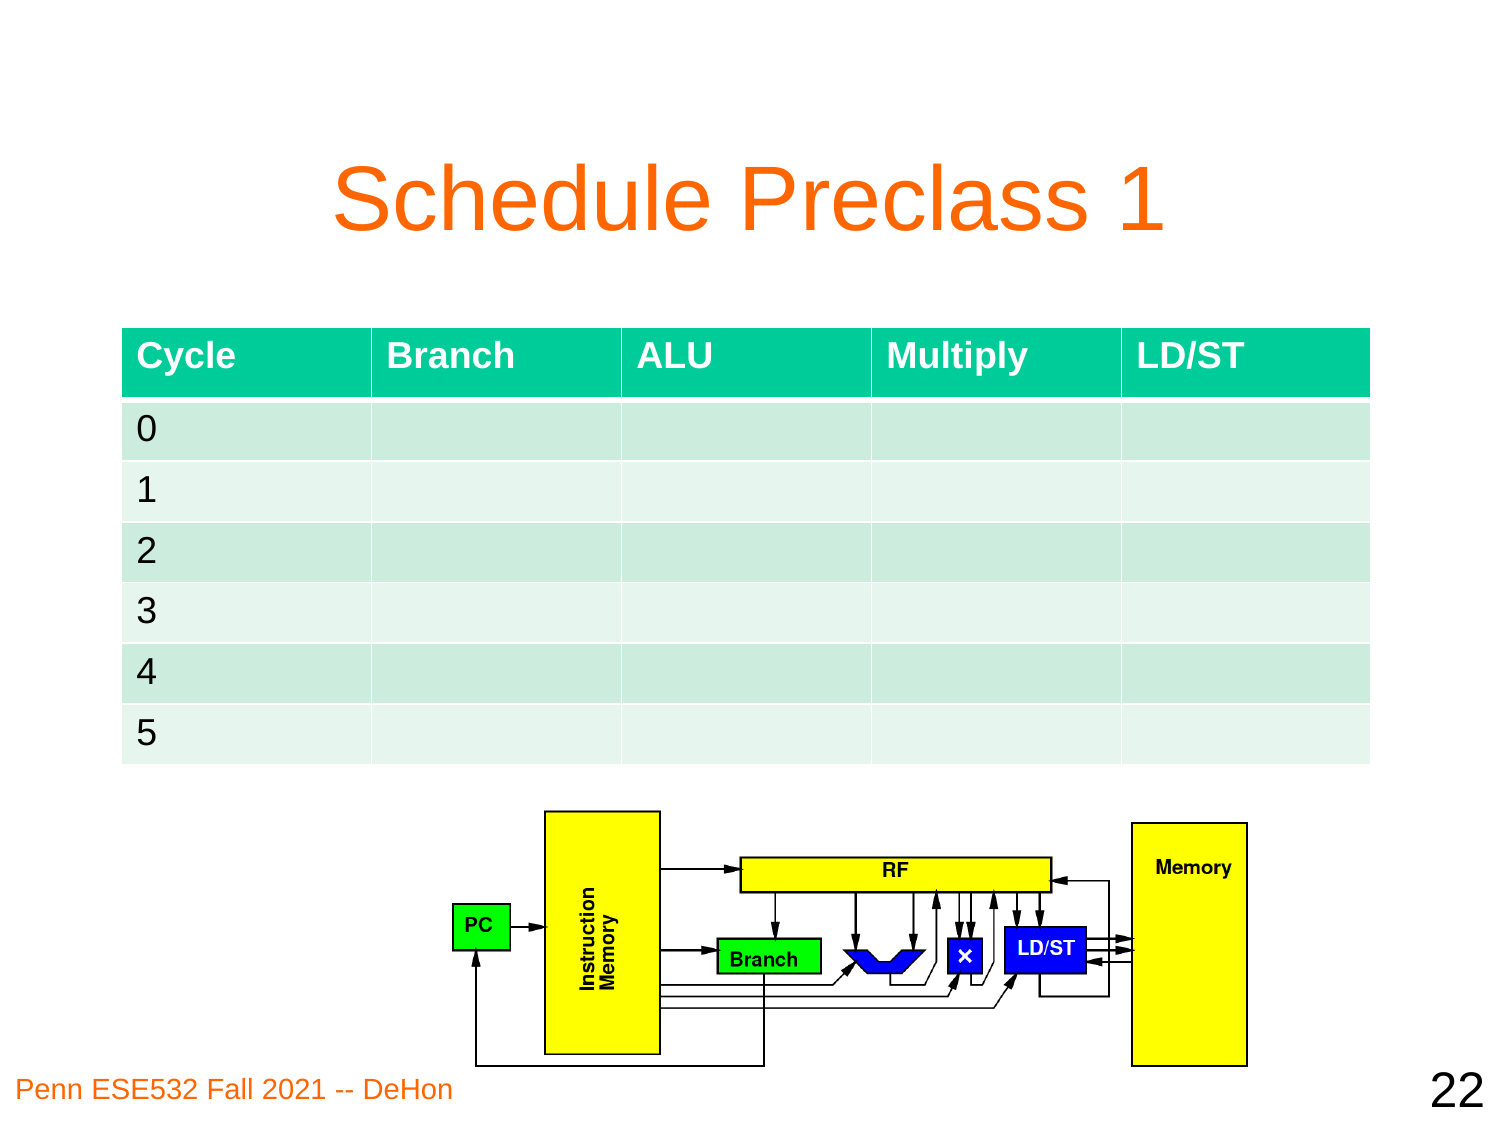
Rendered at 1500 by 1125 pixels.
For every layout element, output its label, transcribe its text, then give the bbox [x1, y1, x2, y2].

table_cell [1122, 705, 1370, 764]
table_cell [622, 403, 871, 460]
table_cell [622, 705, 871, 764]
table_cell [622, 523, 871, 582]
table_cell [1122, 583, 1370, 642]
title Schedule Preclass 1 [112, 99, 1388, 288]
table_cell 2 [122, 523, 371, 582]
table_cell [872, 523, 1121, 582]
table_header Branch [372, 328, 621, 397]
table_cell 4 [122, 644, 371, 703]
table_cell [872, 705, 1121, 764]
table_cell [622, 583, 871, 642]
table_cell 3 [122, 583, 371, 642]
table_cell [1122, 403, 1370, 460]
table_cell [1122, 462, 1370, 521]
table_cell [872, 462, 1121, 521]
table_header Multiply [872, 328, 1121, 397]
picture [449, 809, 1249, 1070]
table_cell [372, 644, 621, 703]
table_cell [622, 462, 871, 521]
table_header LD/ST [1122, 328, 1370, 397]
table_header ALU [622, 328, 871, 397]
table_cell [872, 403, 1121, 460]
table_header Cycle [122, 328, 371, 397]
table_cell [372, 403, 621, 460]
slide_number 22 [1187, 1049, 1500, 1125]
table_cell [872, 583, 1121, 642]
table_cell [372, 523, 621, 582]
table_cell 1 [122, 462, 371, 521]
table_cell [372, 705, 621, 764]
slide_number Penn ESE532 Fall 2021 -- DeHon [0, 1062, 576, 1125]
table_cell [372, 462, 621, 521]
table_cell [622, 644, 871, 703]
table_cell 0 [122, 403, 371, 460]
table_cell [372, 583, 621, 642]
table_cell [1122, 523, 1370, 582]
table_cell [1122, 644, 1370, 703]
table_cell 5 [122, 705, 371, 764]
table_cell [872, 644, 1121, 703]
